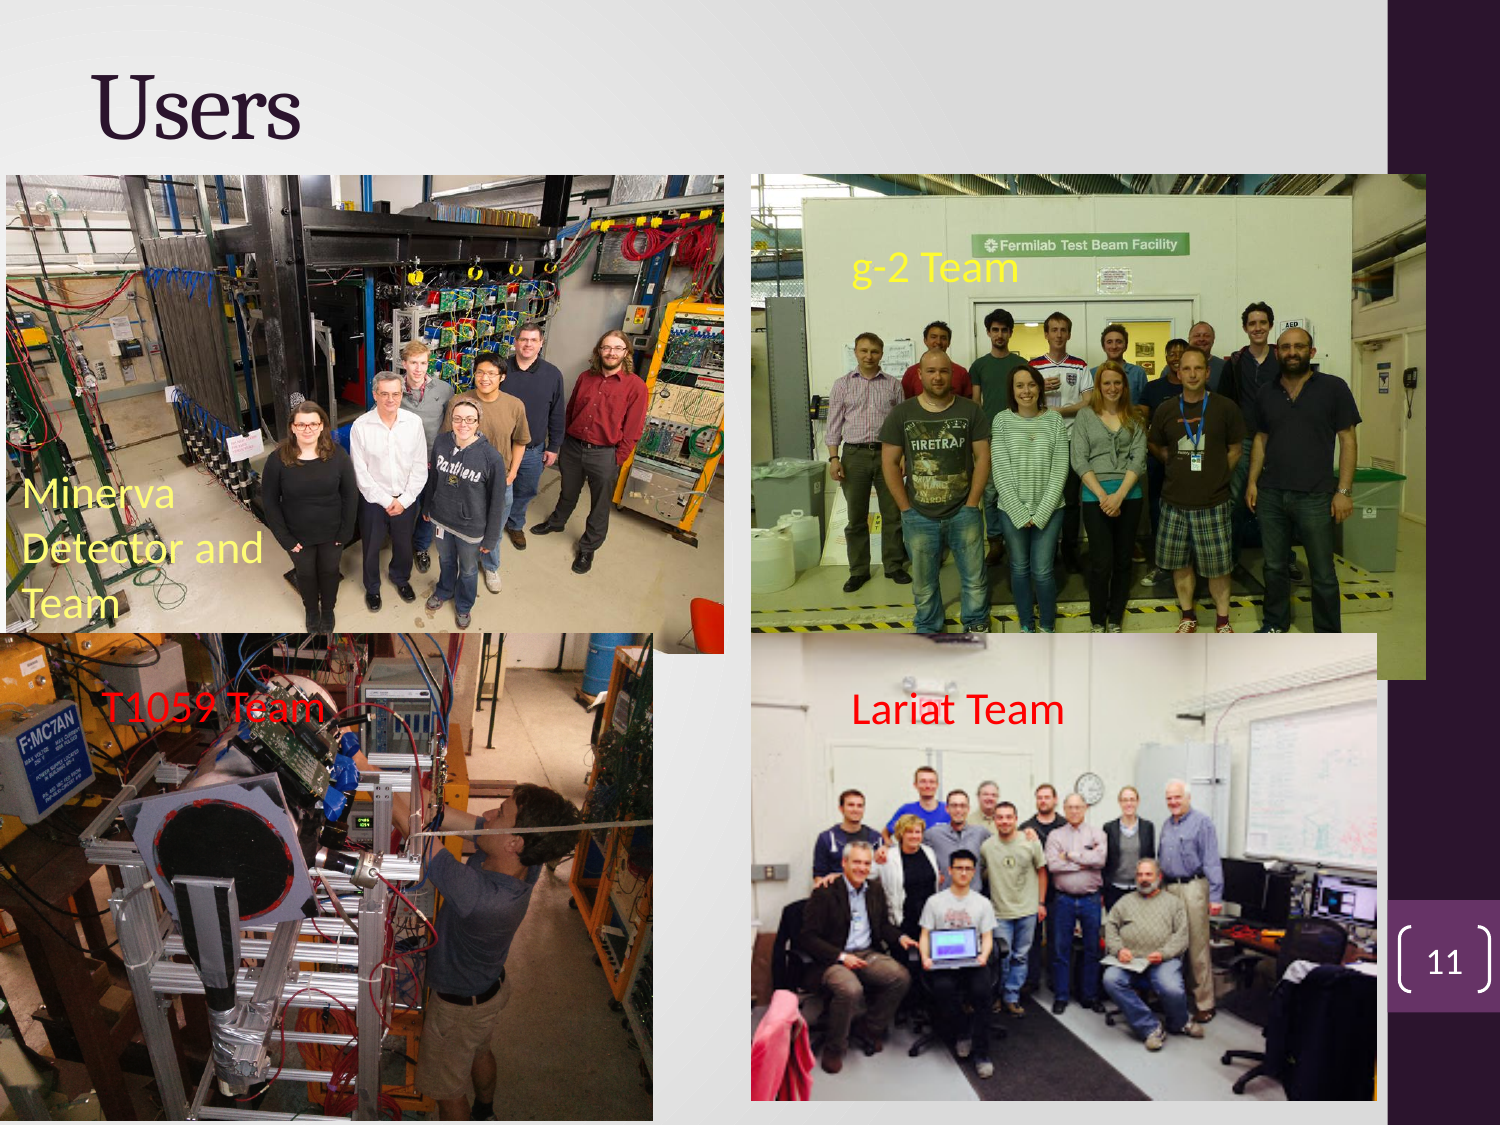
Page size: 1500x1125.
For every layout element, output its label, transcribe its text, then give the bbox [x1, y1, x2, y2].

title Users [75, 7, 1325, 195]
picture [0, 175, 725, 1121]
picture [750, 173, 1427, 1102]
slide_number 11 [1397, 925, 1492, 994]
